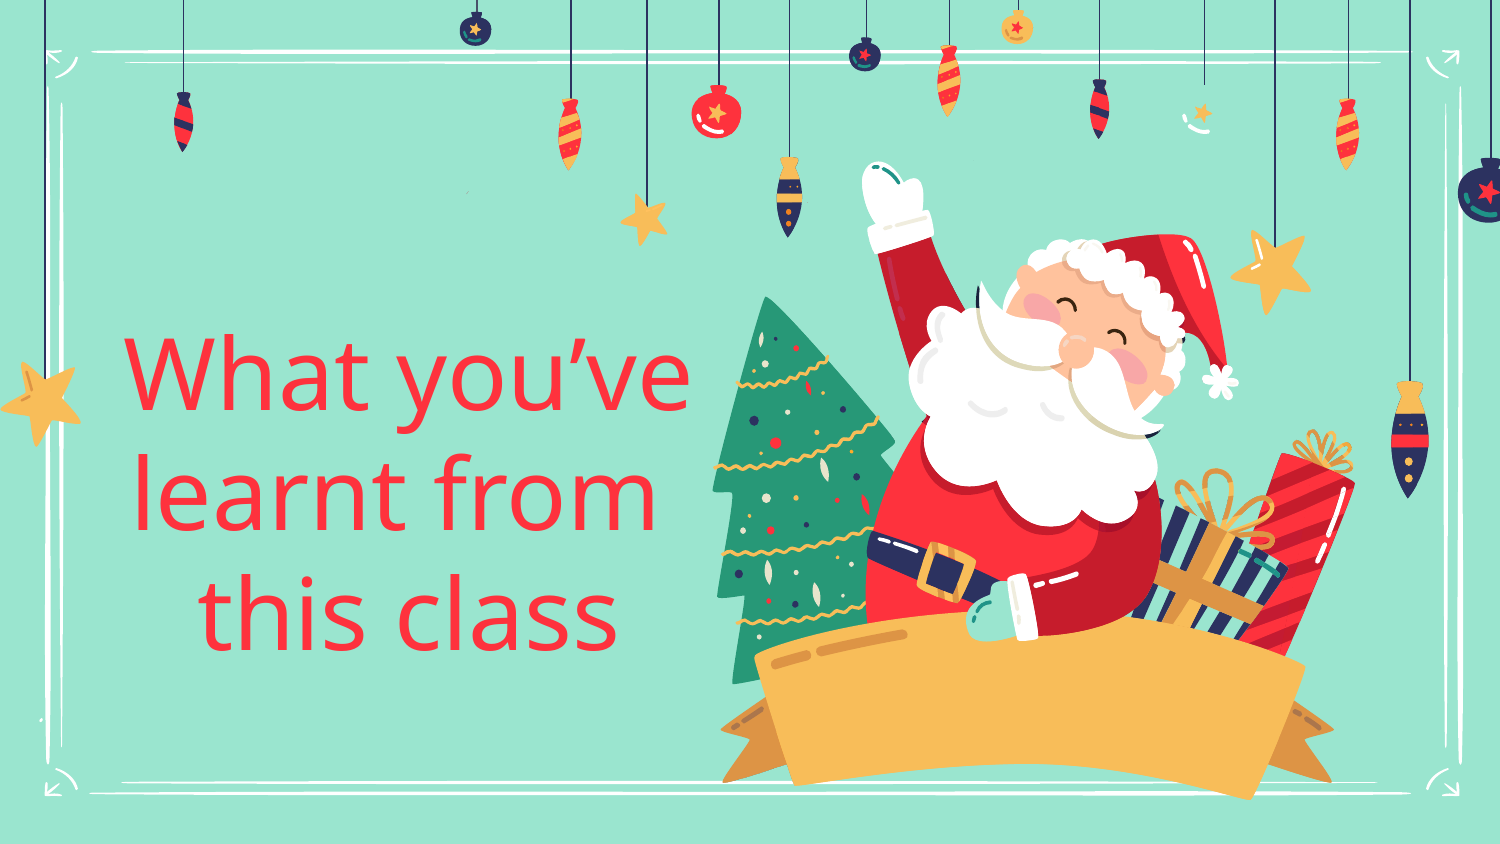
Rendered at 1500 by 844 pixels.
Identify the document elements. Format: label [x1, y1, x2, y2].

text_box [0, 0, 1500, 801]
